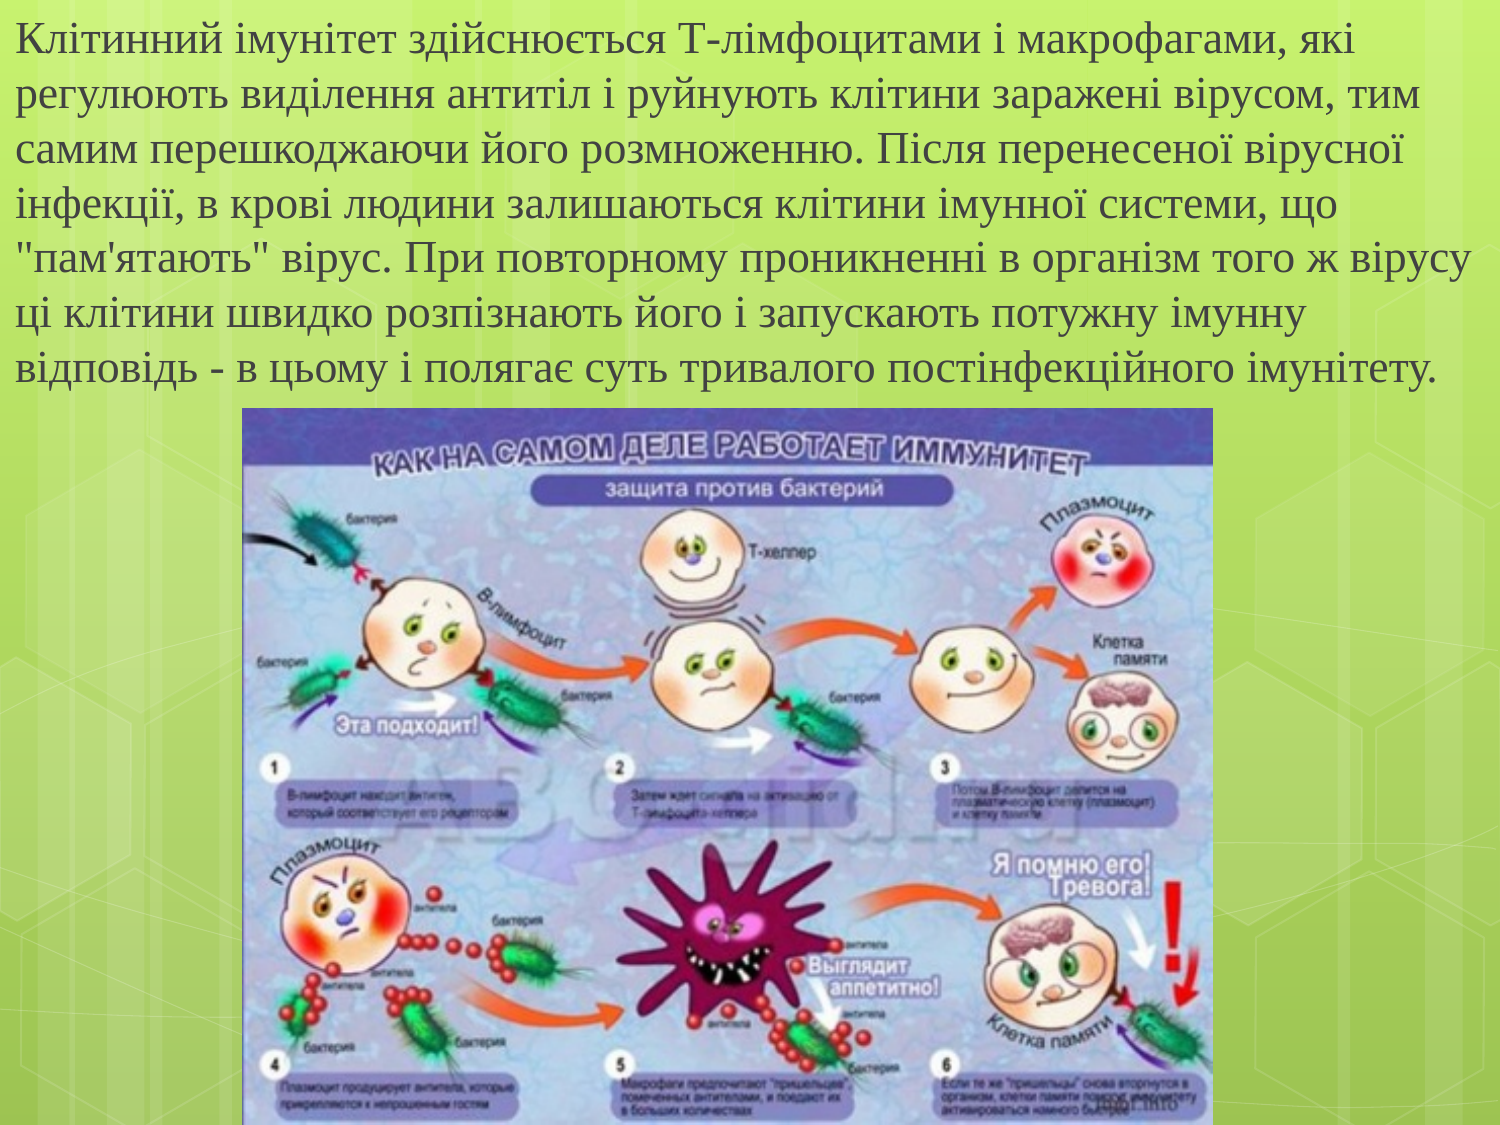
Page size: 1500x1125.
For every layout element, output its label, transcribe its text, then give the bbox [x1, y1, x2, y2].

list Клітинний імунітет здійснюється Т-лімфоцитами і макрофагами, які регулюють виділення антитіл і руйнують клітини заражені вірусом, тим самим перешкоджаючи його розмноженню. Після перенесеної вірусної інфекції, в крові людини залишаються клітини імунної системи, що "пам'ятають" вірус. При повторному проникненні в організм того ж вірусу ці клітини швидко розпізнають його і запускають потужну імунну відповідь - в цьому і полягає суть тривалого постінфекційного імунітету. [0, 0, 1500, 516]
picture [241, 408, 1214, 1125]
